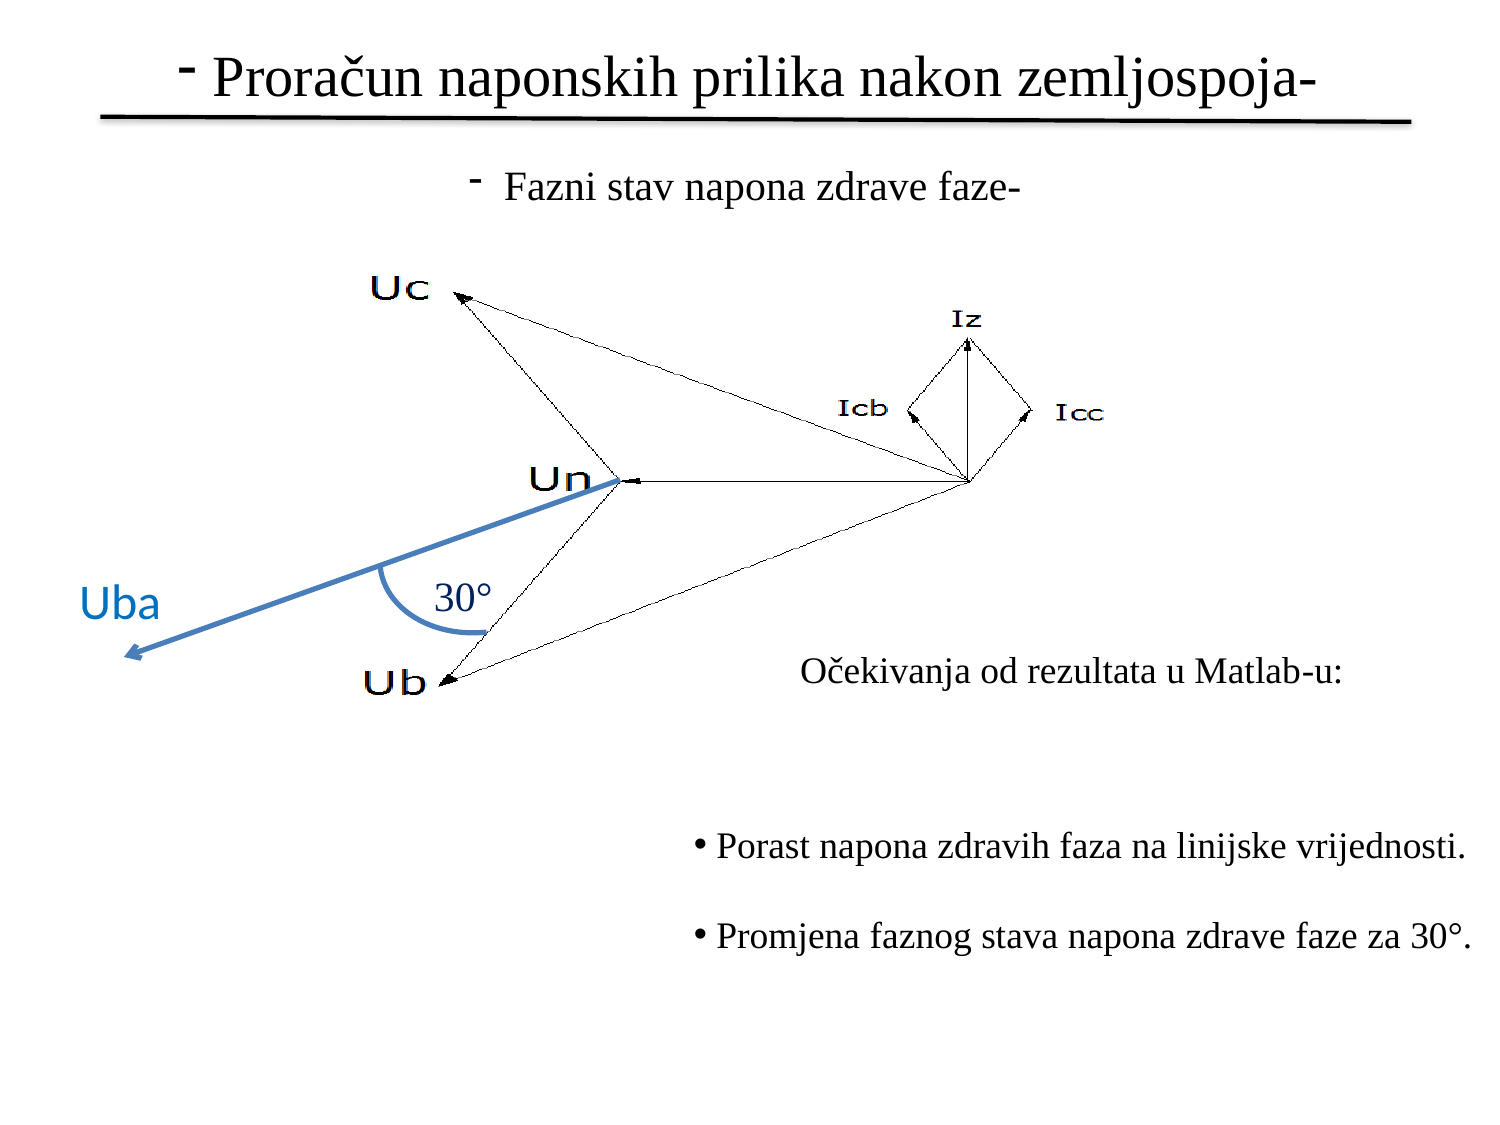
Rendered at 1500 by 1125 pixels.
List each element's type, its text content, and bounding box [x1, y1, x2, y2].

text_box Proračun naponskih prilika nakon zemljospoja- Fazni stav napona zdrave faze- [5, 30, 1500, 261]
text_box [123, 479, 621, 658]
text_box Očekivanja od rezultata u Matlab-u: [785, 638, 1459, 743]
picture [348, 255, 1152, 705]
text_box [100, 116, 1412, 122]
text_box Uba [64, 562, 118, 638]
text_box Porast napona zdravih faza na linijske vrijednosti. Promjena faznog stava napona zdrave faze za 30°. [679, 768, 1500, 964]
